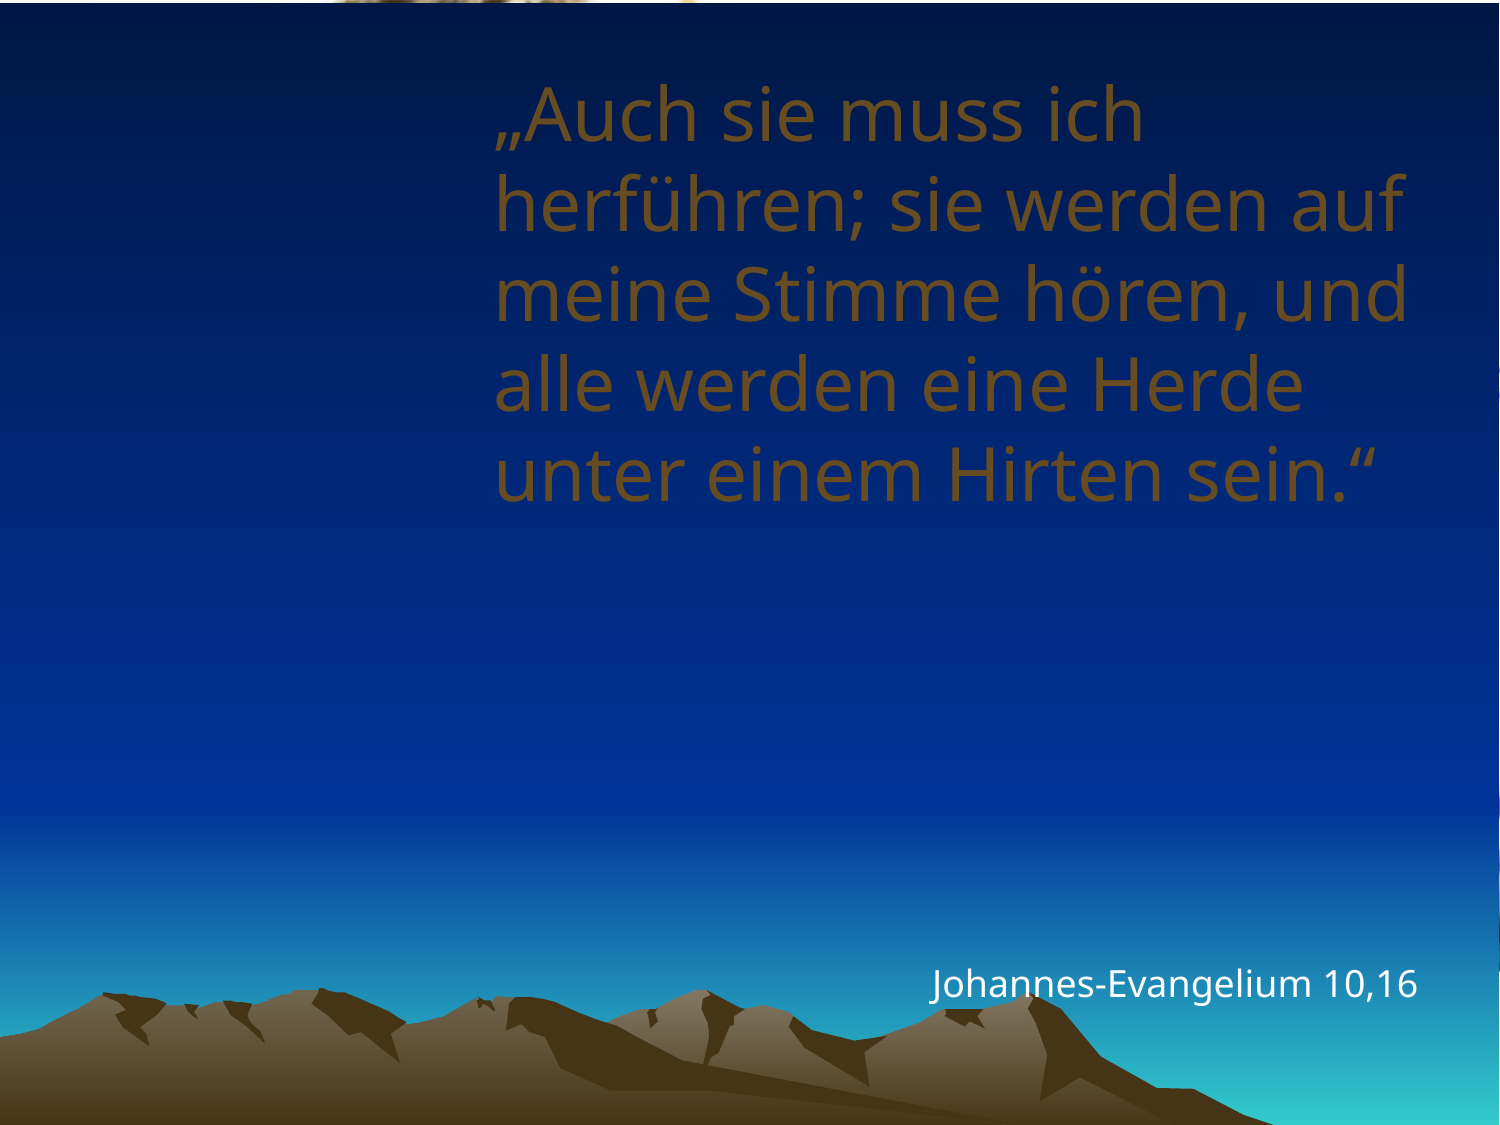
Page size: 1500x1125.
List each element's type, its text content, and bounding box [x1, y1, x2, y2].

subtitle Johannes-Evangelium 10,16 [383, 952, 1434, 1125]
picture [0, 0, 1500, 1125]
title „Auch sie muss ich herführen; sie werden auf meine Stimme hören, und alle werden eine Herde unter einem Hirten sein.“ [478, 58, 1471, 524]
